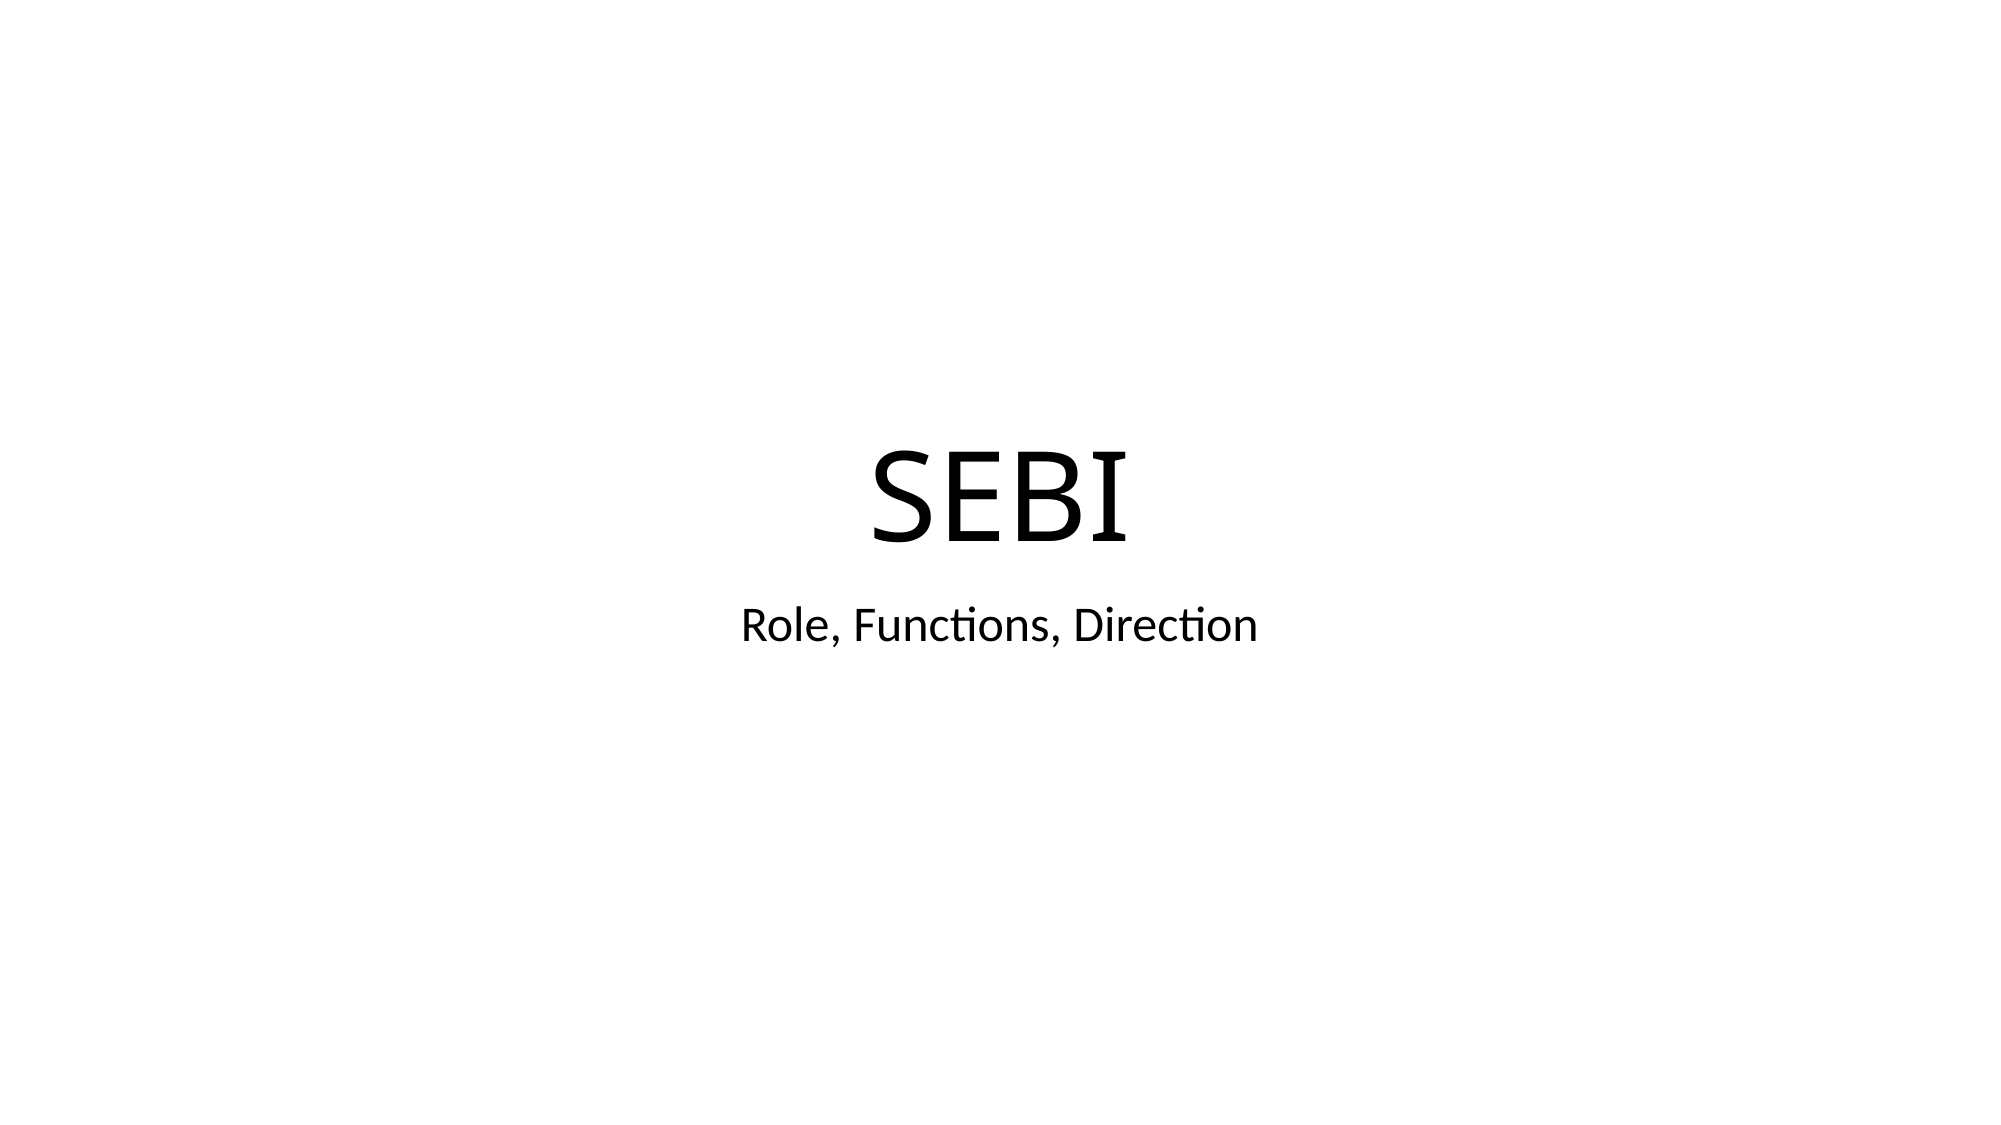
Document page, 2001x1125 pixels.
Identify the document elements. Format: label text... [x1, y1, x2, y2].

title SEBI [249, 184, 1750, 576]
subtitle Role, Functions, Direction [249, 590, 1750, 863]
